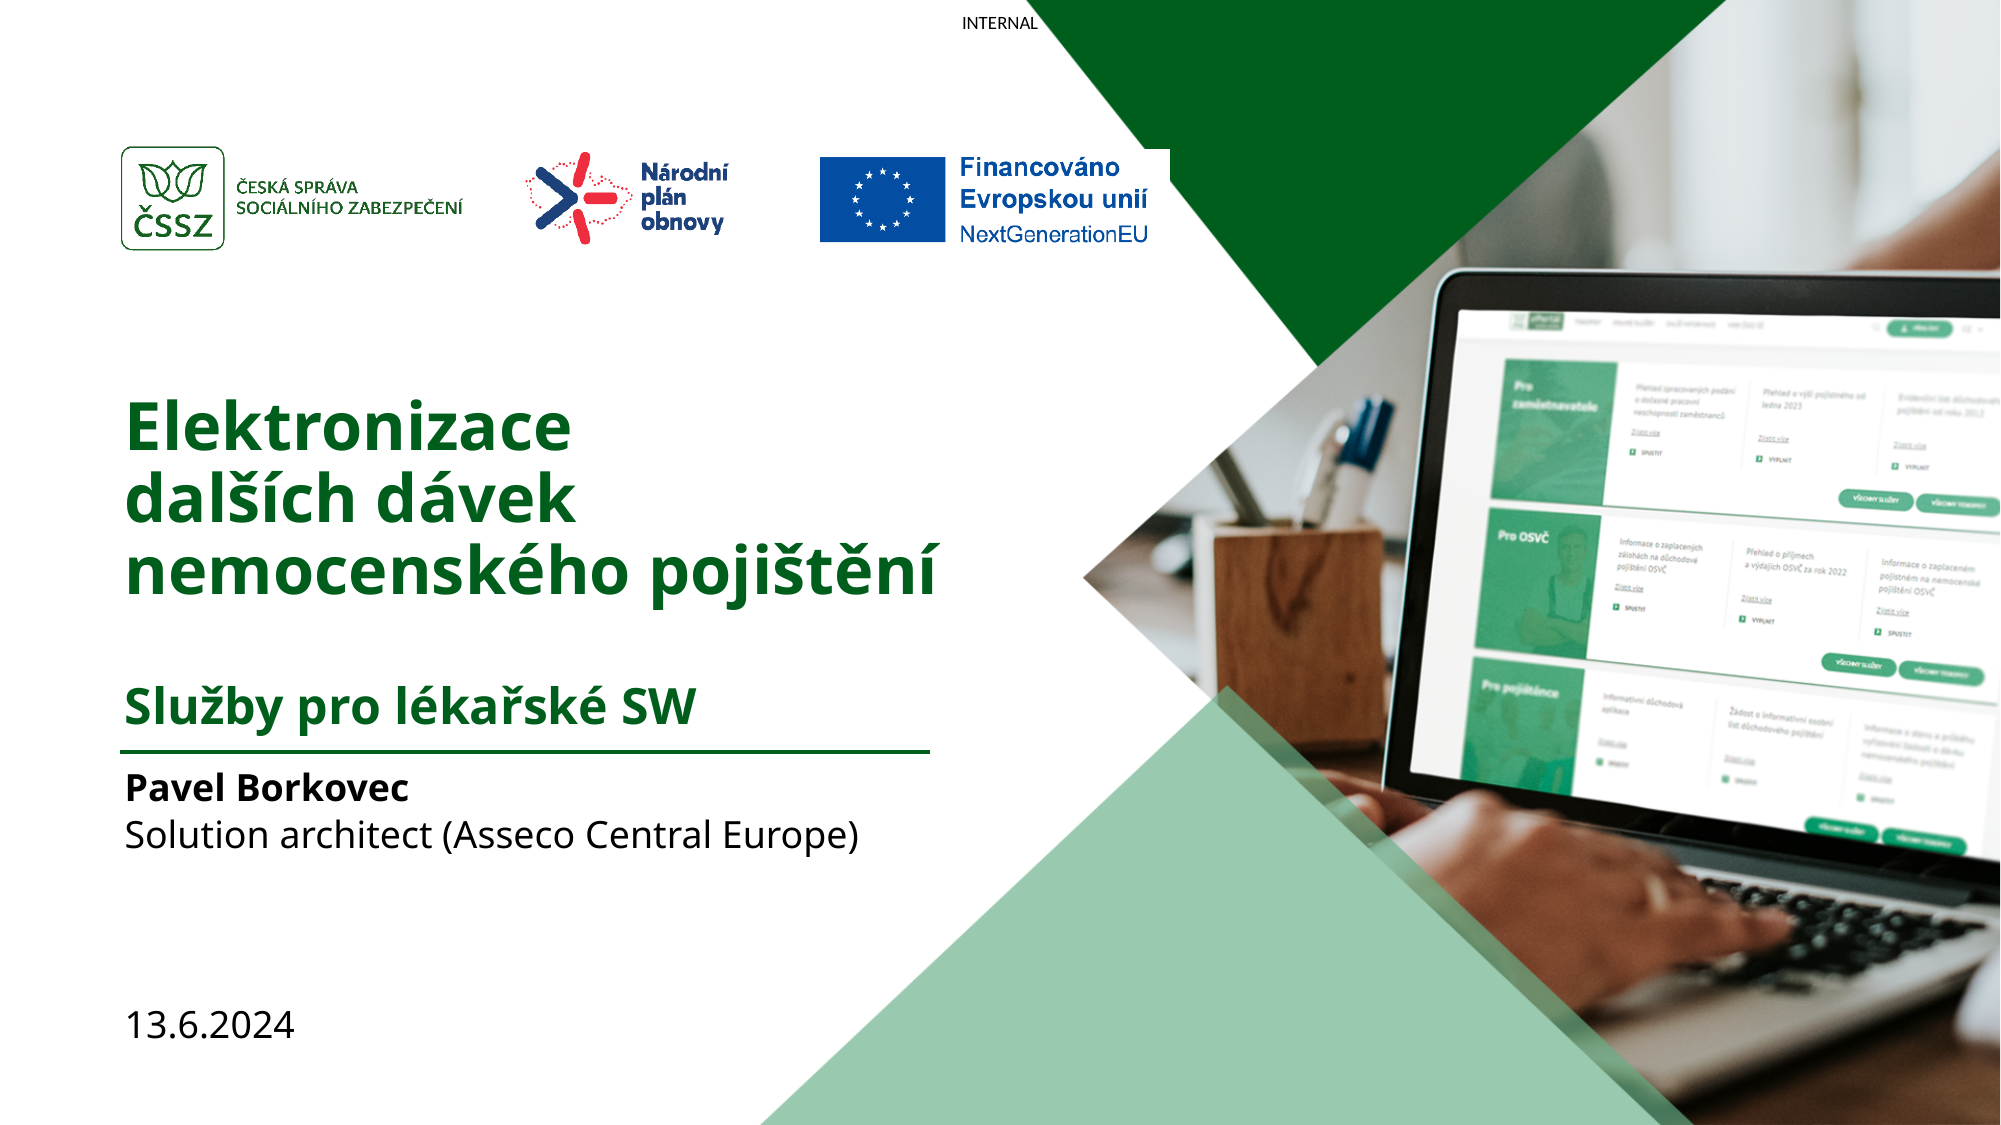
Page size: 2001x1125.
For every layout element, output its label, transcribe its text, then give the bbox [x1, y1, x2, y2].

picture [0, 0, 2001, 1125]
subtitle Pavel Borkovec Solution architect (Asseco Central Europe) [109, 761, 989, 878]
title Elektronizace dalších dávek nemocenského pojištění Služby pro lékařské SW [109, 569, 1004, 743]
text_box 13.6.2024 [109, 998, 989, 1115]
